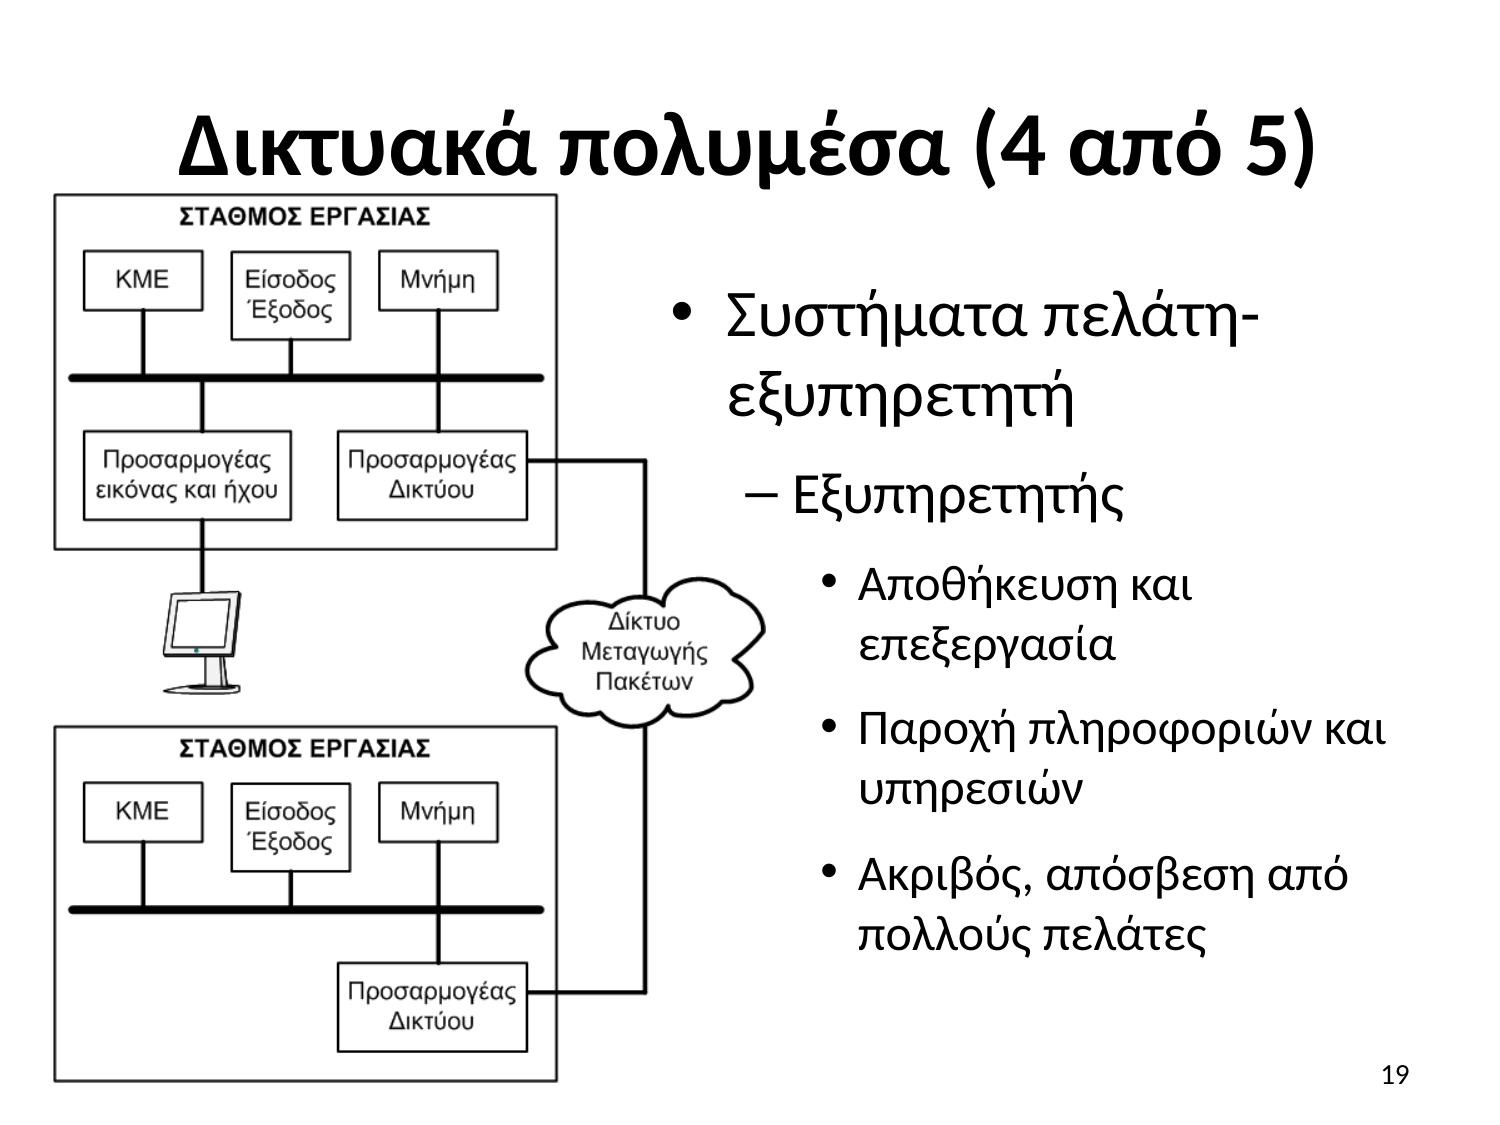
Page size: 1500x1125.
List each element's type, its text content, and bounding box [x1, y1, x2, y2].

list Συστήματα πελάτη-εξυπηρετητή Εξυπηρετητής Αποθήκευση και επεξεργασία Παροχή πληροφοριών και υπηρεσιών Ακριβός, απόσβεση από πολλούς πελάτες [769, 262, 1425, 1005]
title Δικτυακά πολυμέσα (4 από 5) [75, 45, 1425, 233]
picture [52, 193, 766, 1083]
slide_number 19 [1074, 1042, 1425, 1103]
